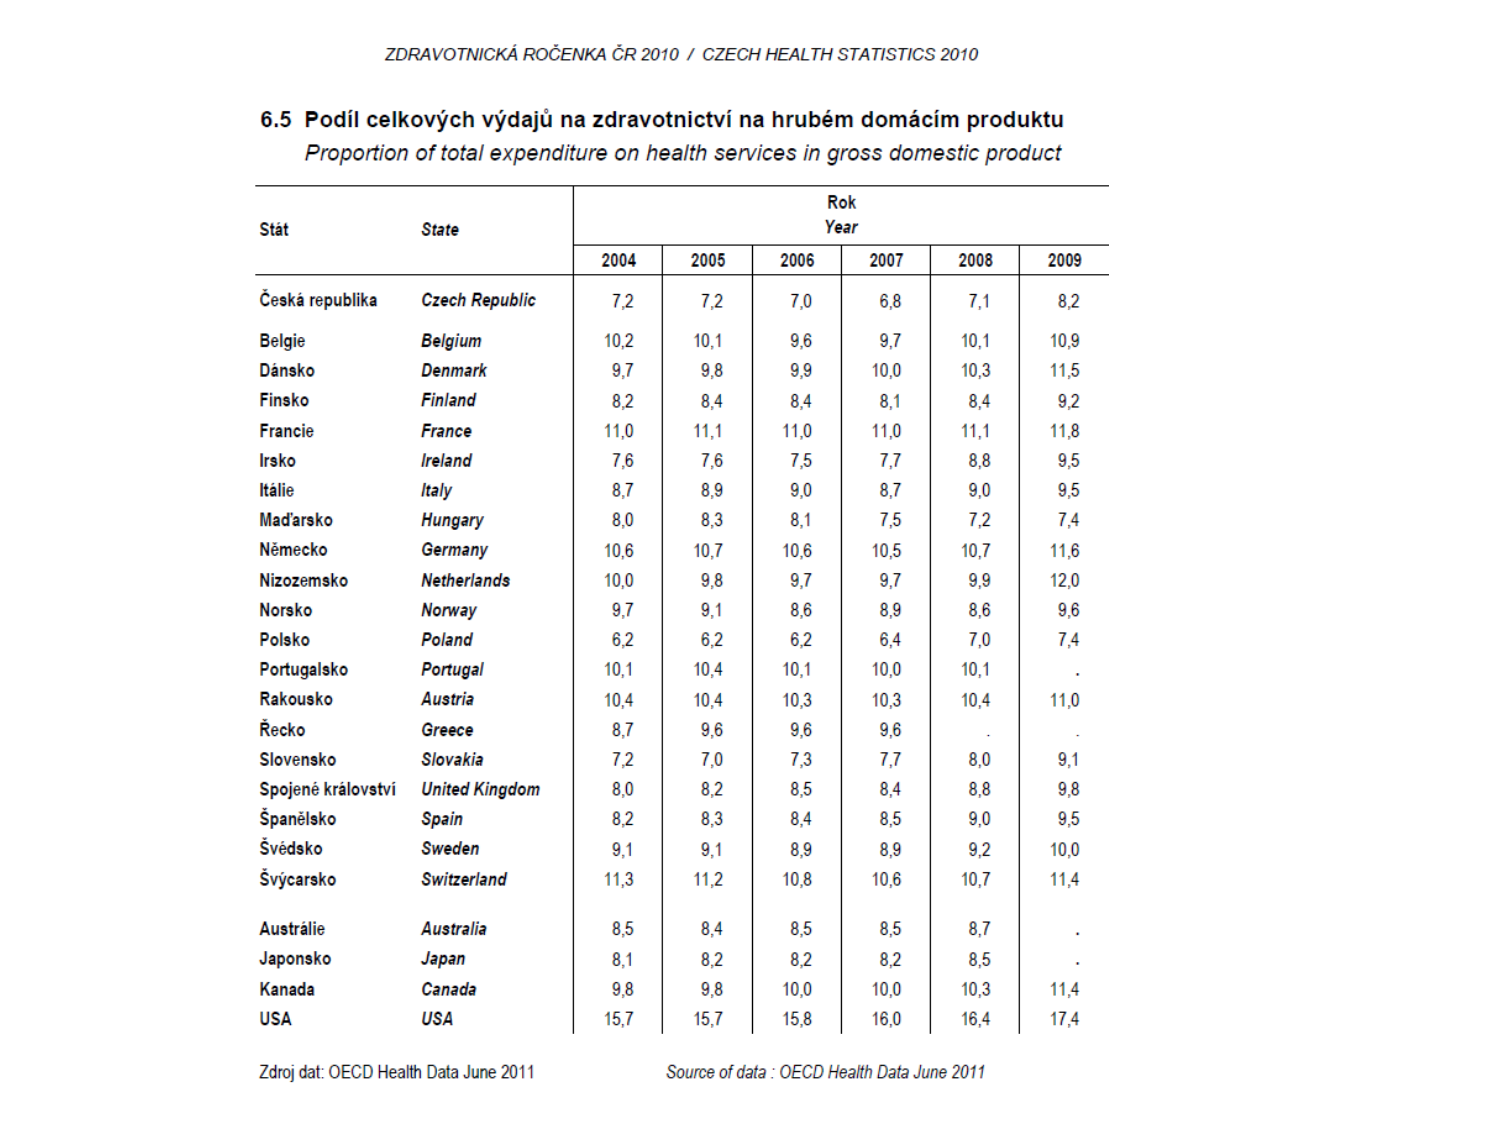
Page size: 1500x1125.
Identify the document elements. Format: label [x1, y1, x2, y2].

picture [206, 42, 1109, 1097]
